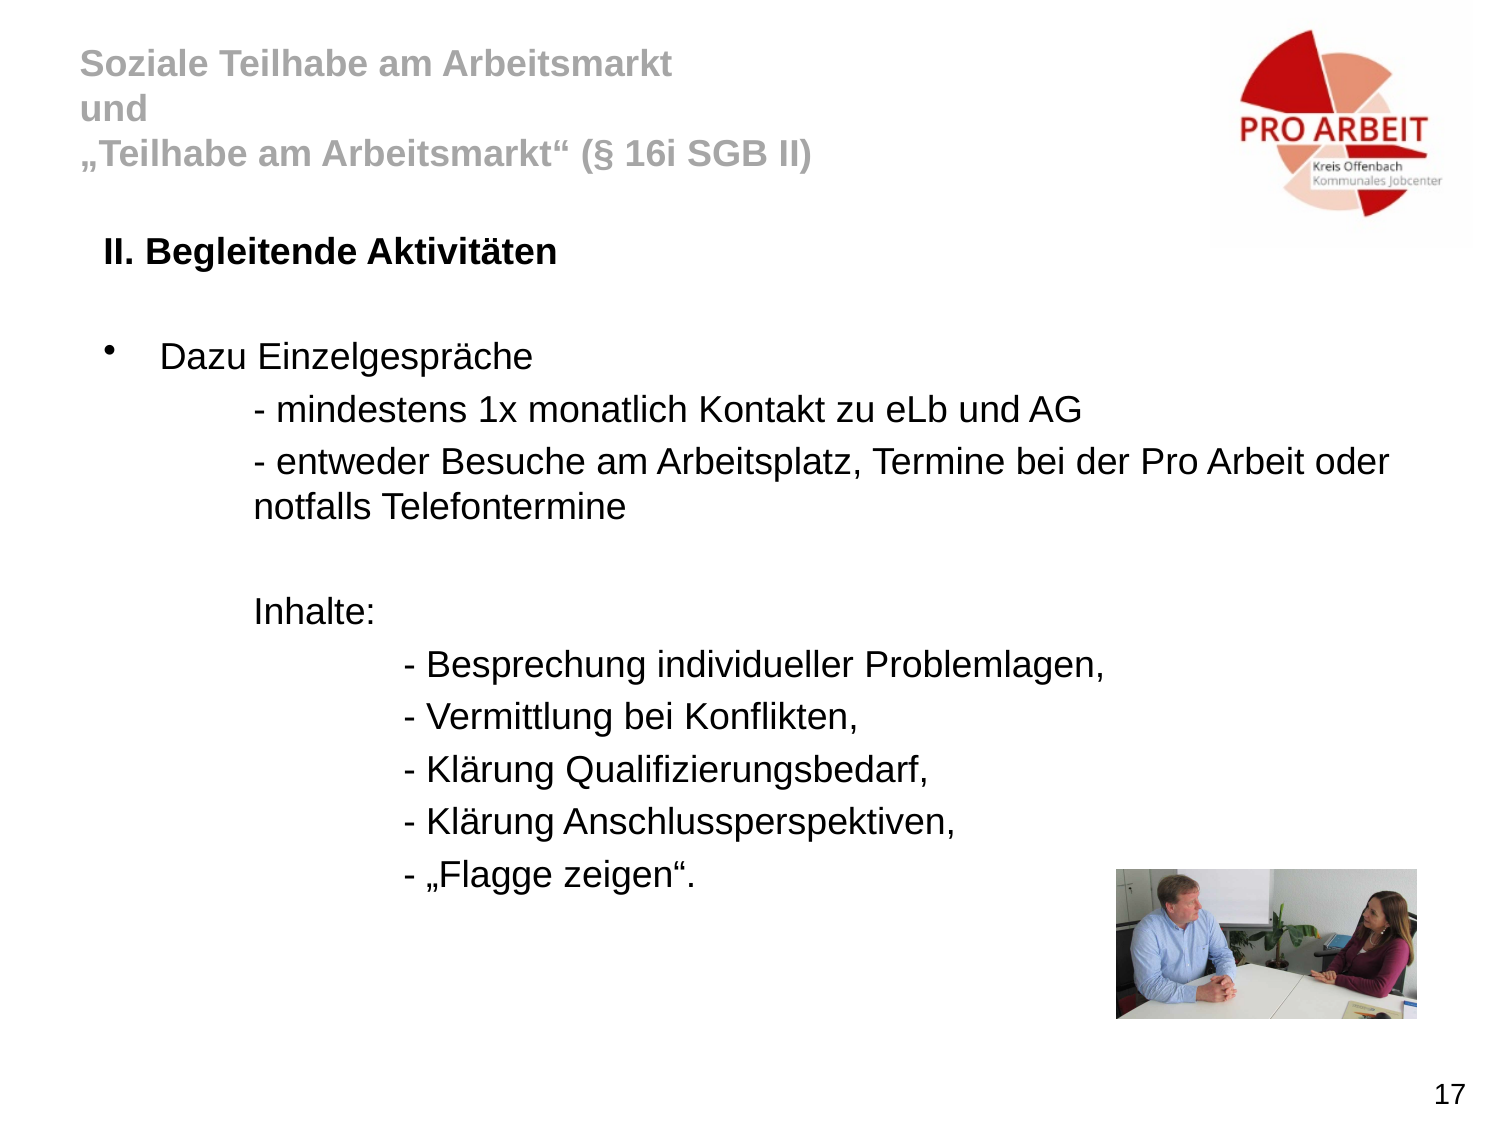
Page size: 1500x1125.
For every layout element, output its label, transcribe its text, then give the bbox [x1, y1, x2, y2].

picture [1115, 869, 1417, 1019]
picture [1210, 0, 1473, 248]
text_box Soziale Teilhabe am Arbeitsmarkt und „Teilhabe am Arbeitsmarkt“ (§ 16i SGB II) [64, 31, 1230, 182]
list II. Begleitende Aktivitäten Dazu Einzelgespräche - mindestens 1x monatlich Kontakt zu eLb und AG - entweder Besuche am Arbeitsplatz, Termine bei der Pro Arbeit oder notfalls Telefontermine Inhalte: - Besprechung individueller Problemlagen, - Vermittlung bei Konflikten, - Klärung Qualifizierungsbedarf, - Klärung Anschlussperspektiven, - „Flagge zeigen“. [88, 219, 1461, 1071]
slide_number 17 [1131, 1067, 1482, 1125]
